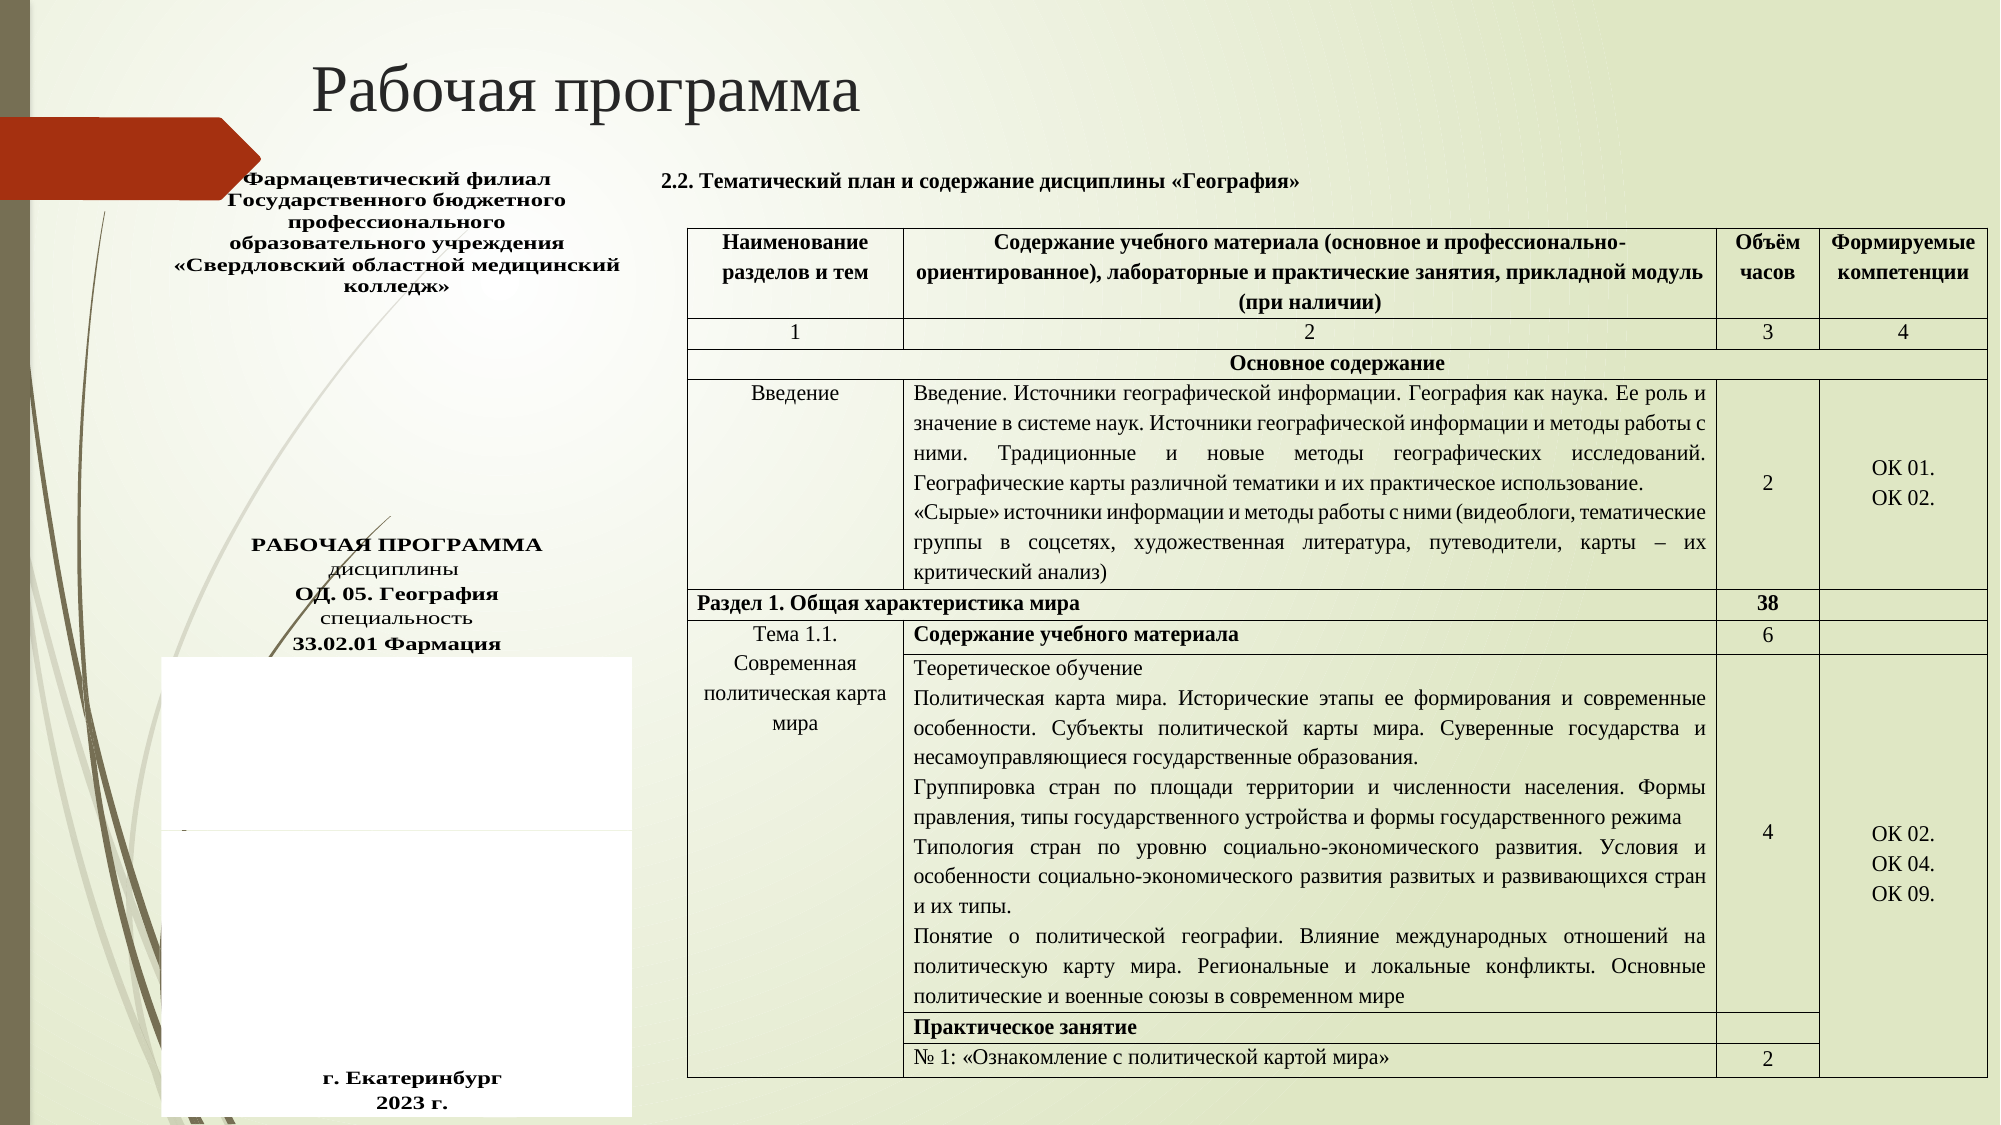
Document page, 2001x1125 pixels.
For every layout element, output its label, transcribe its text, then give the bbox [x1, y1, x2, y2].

title Рабочая программа [296, 37, 1886, 248]
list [161, 167, 634, 1125]
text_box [660, 167, 2000, 1125]
